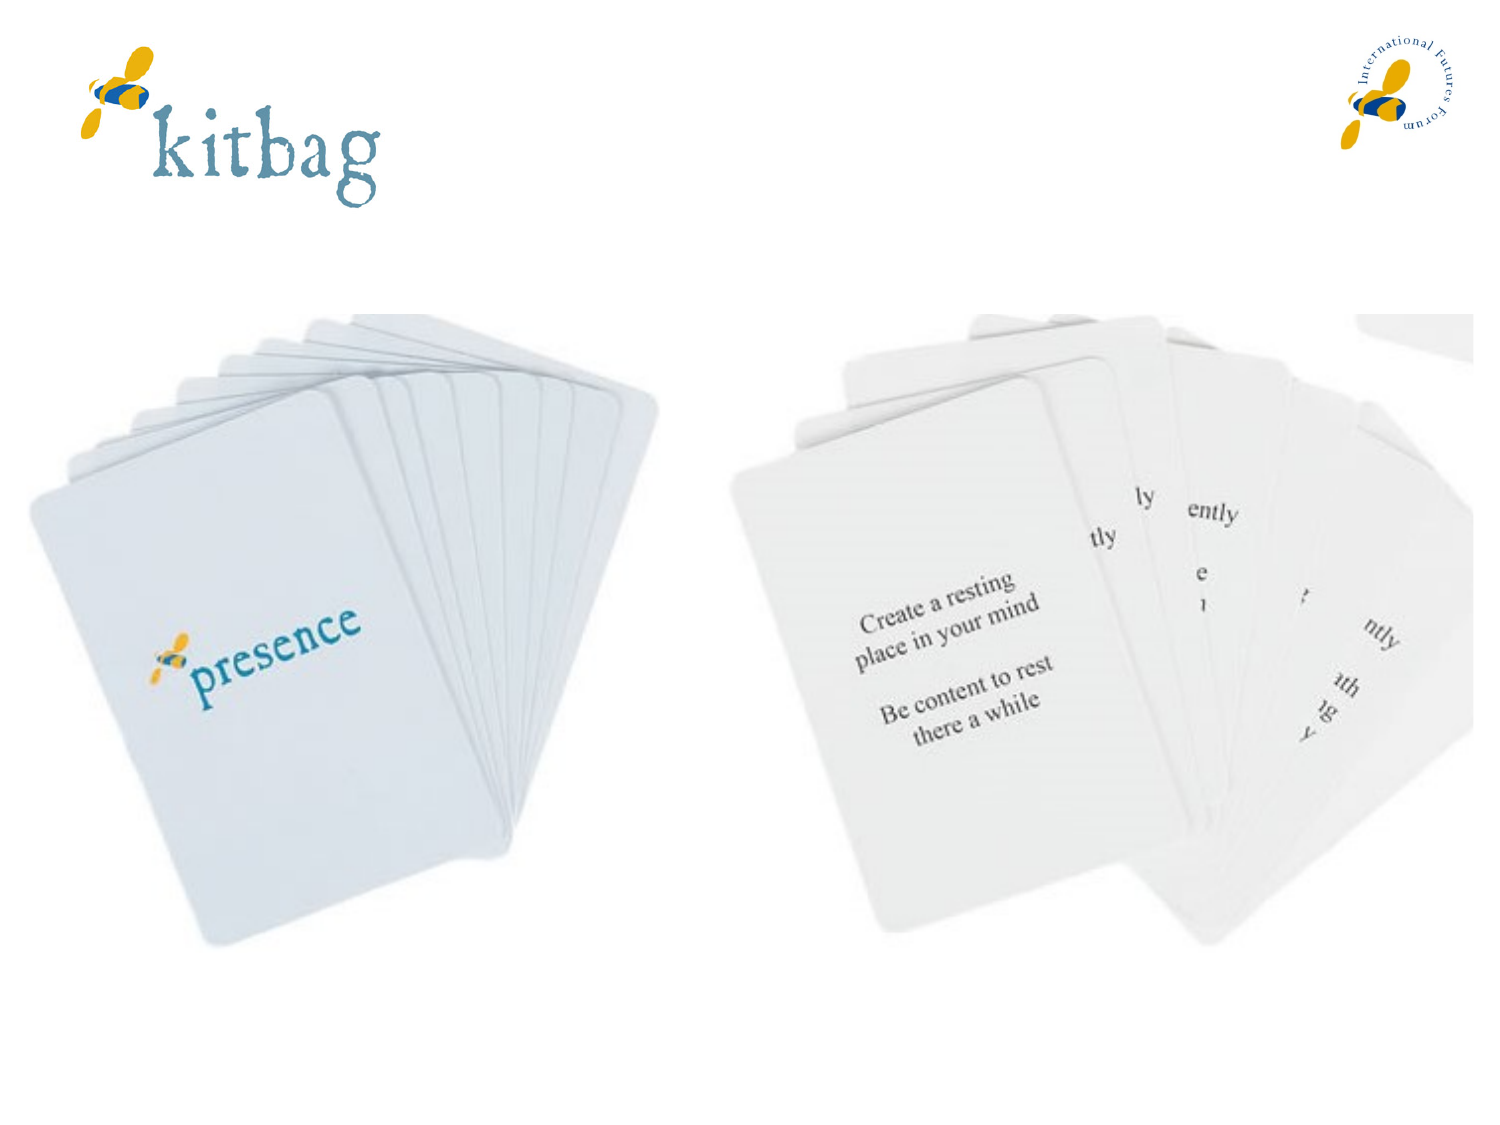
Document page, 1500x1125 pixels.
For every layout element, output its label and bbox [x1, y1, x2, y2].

picture [76, 42, 386, 214]
picture [1320, 14, 1482, 175]
picture [26, 314, 1474, 953]
